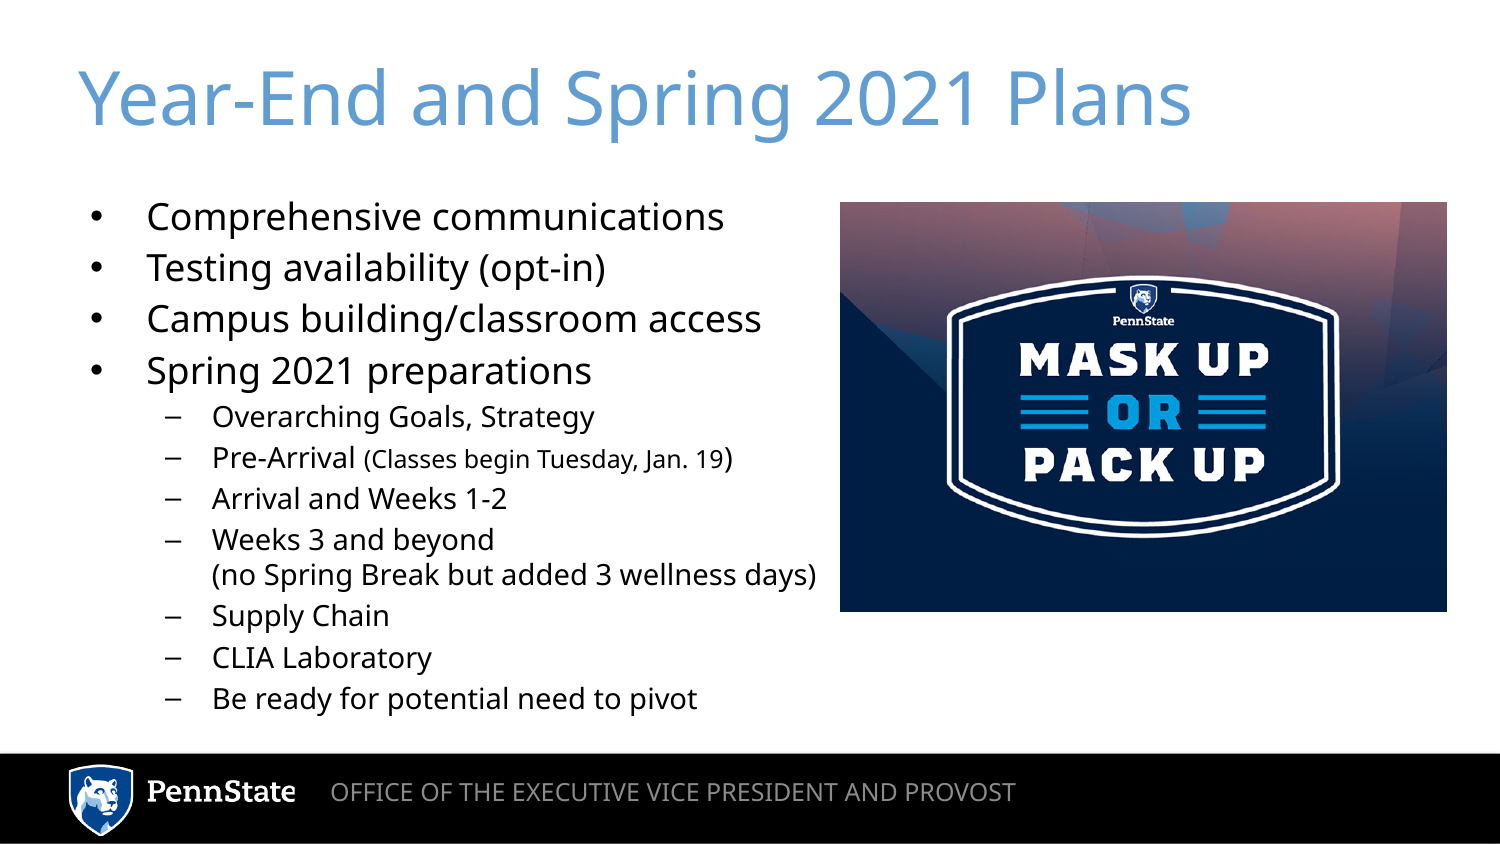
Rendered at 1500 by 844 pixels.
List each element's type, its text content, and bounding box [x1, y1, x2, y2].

list Comprehensive communications Testing availability (opt-in) Campus building/classroom access Spring 2021 preparations Overarching Goals, Strategy Pre-Arrival (Classes begin Tuesday, Jan. 19) Arrival and Weeks 1-2 Weeks 3 and beyond (no Spring Break but added 3 wellness days) Supply Chain CLIA Laboratory Be ready for potential need to pivot [75, 185, 862, 732]
picture [840, 202, 1447, 612]
text_box Office of the Executive Vice president and provost [315, 761, 1500, 822]
picture [68, 764, 295, 836]
title Year-End and Spring 2021 Plans [63, 22, 1425, 268]
